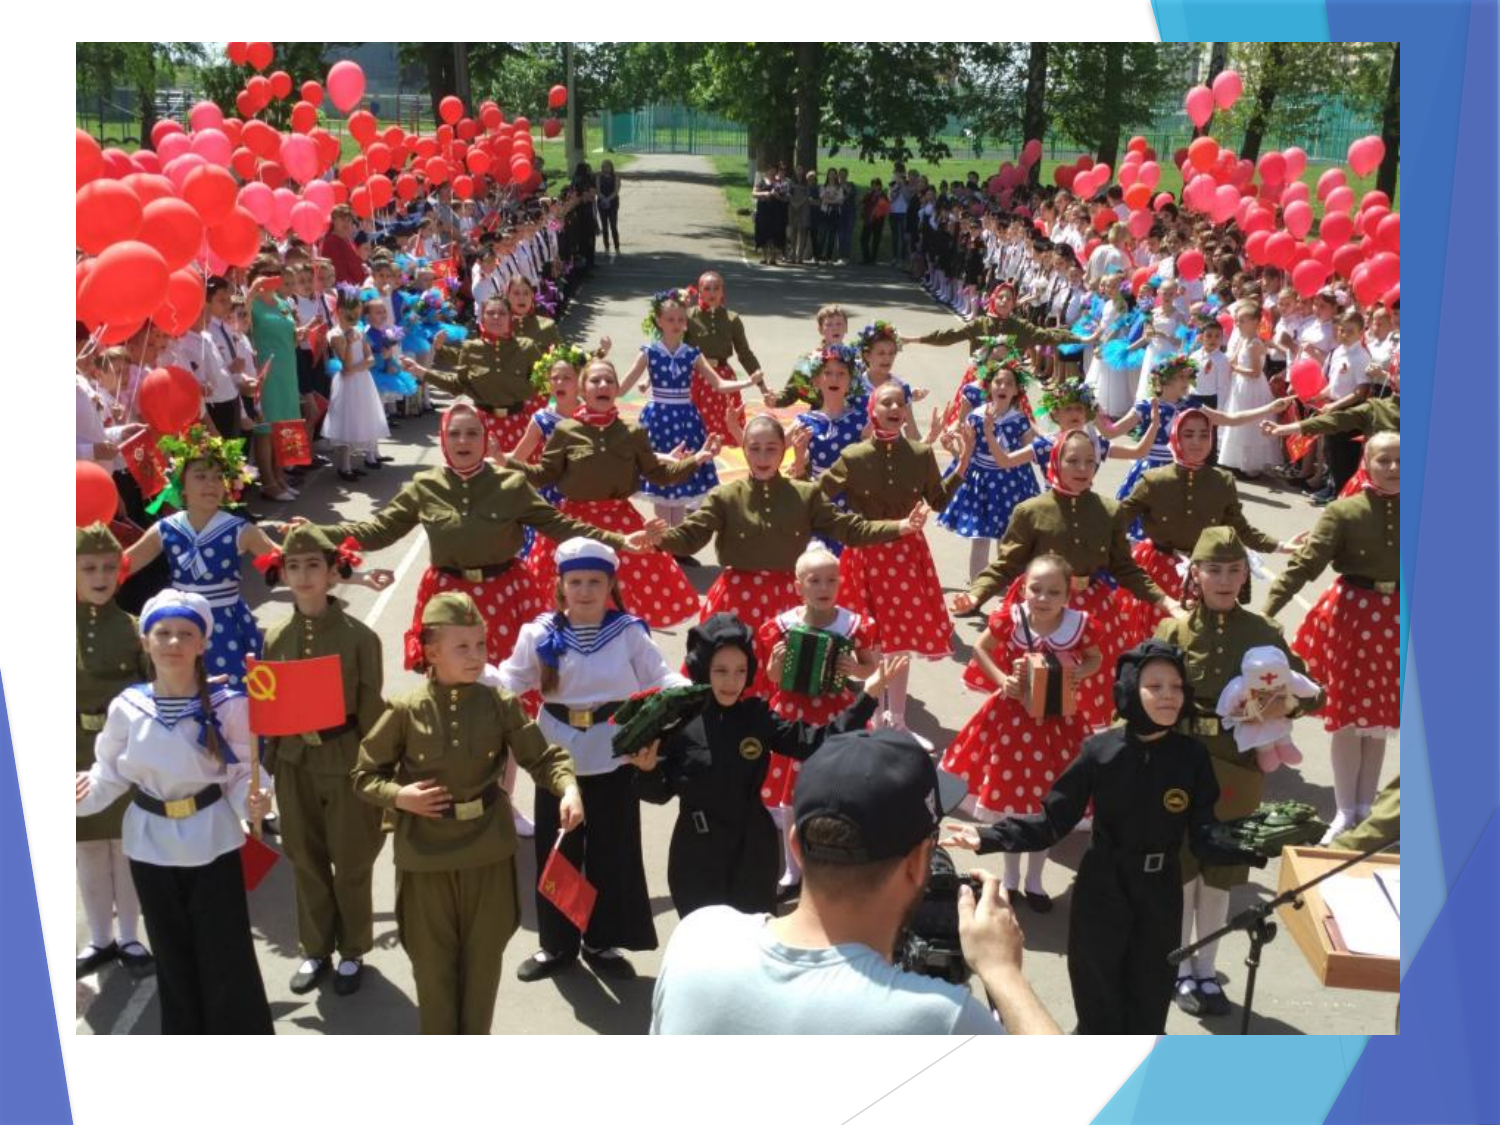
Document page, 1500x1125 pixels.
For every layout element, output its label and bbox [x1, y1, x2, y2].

list [76, 42, 1401, 1036]
